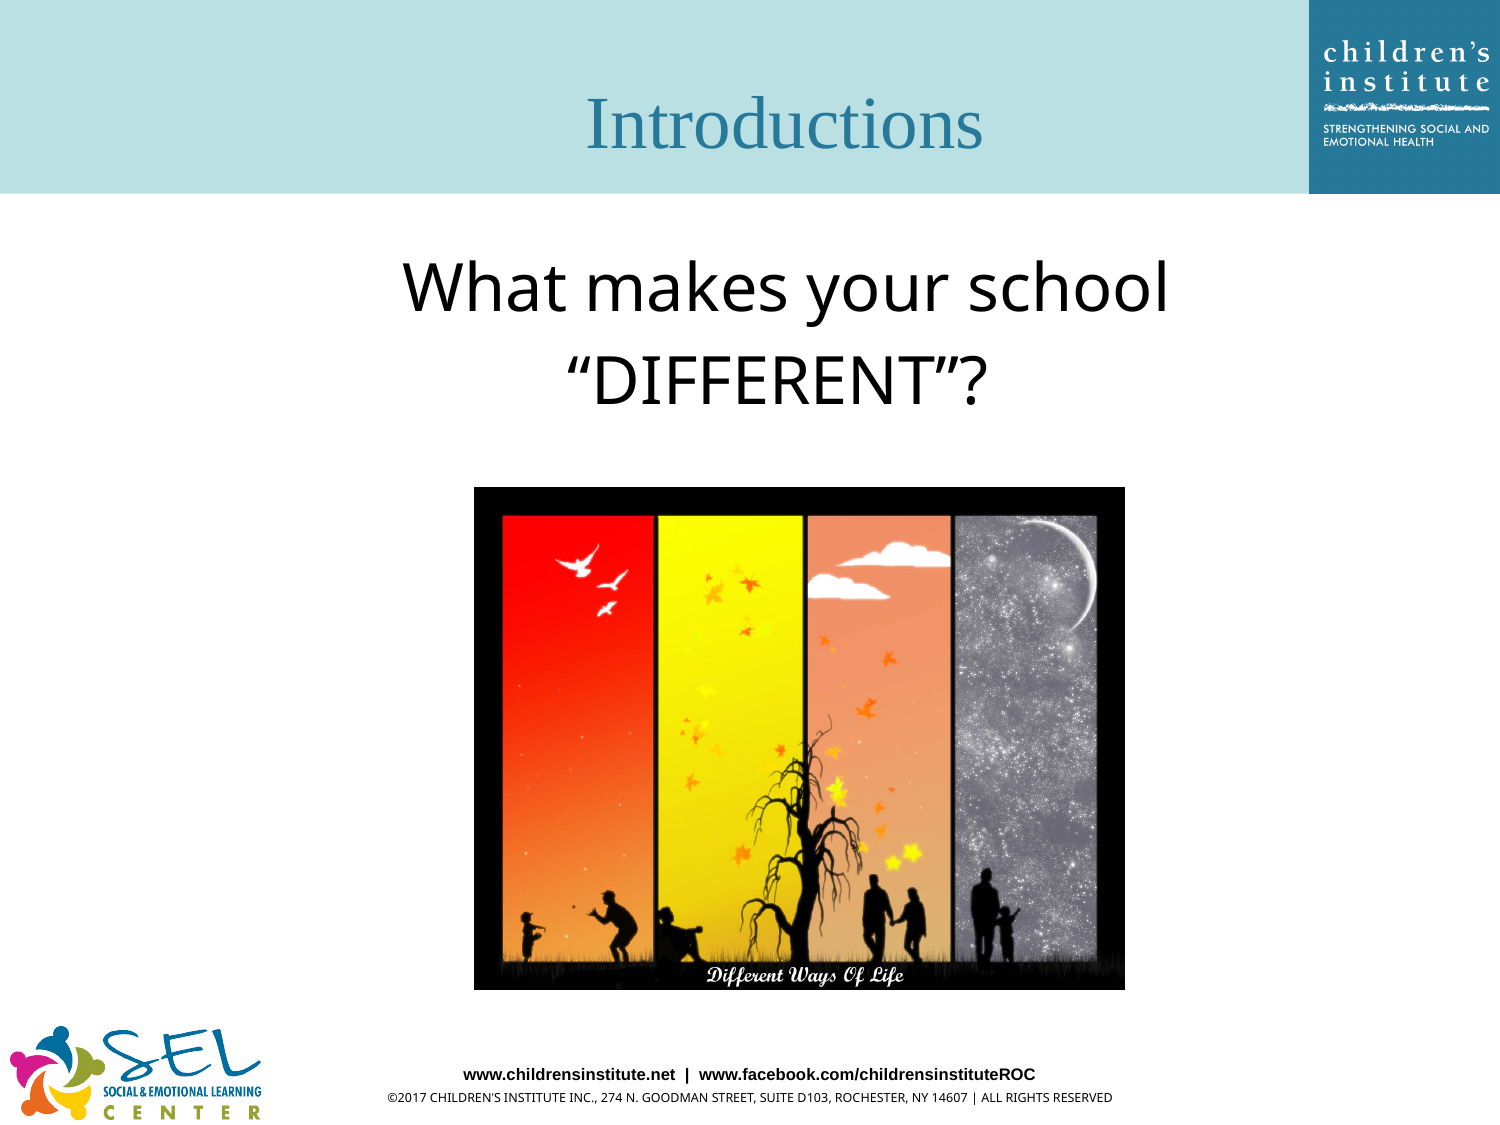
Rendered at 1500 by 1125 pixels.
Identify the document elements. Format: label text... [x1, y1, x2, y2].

title Introductions [87, 24, 1484, 213]
picture [8, 1024, 263, 1123]
list What makes your school “DIFFERENT”? [87, 237, 1487, 913]
picture [474, 487, 1126, 990]
picture [1309, 0, 1500, 194]
